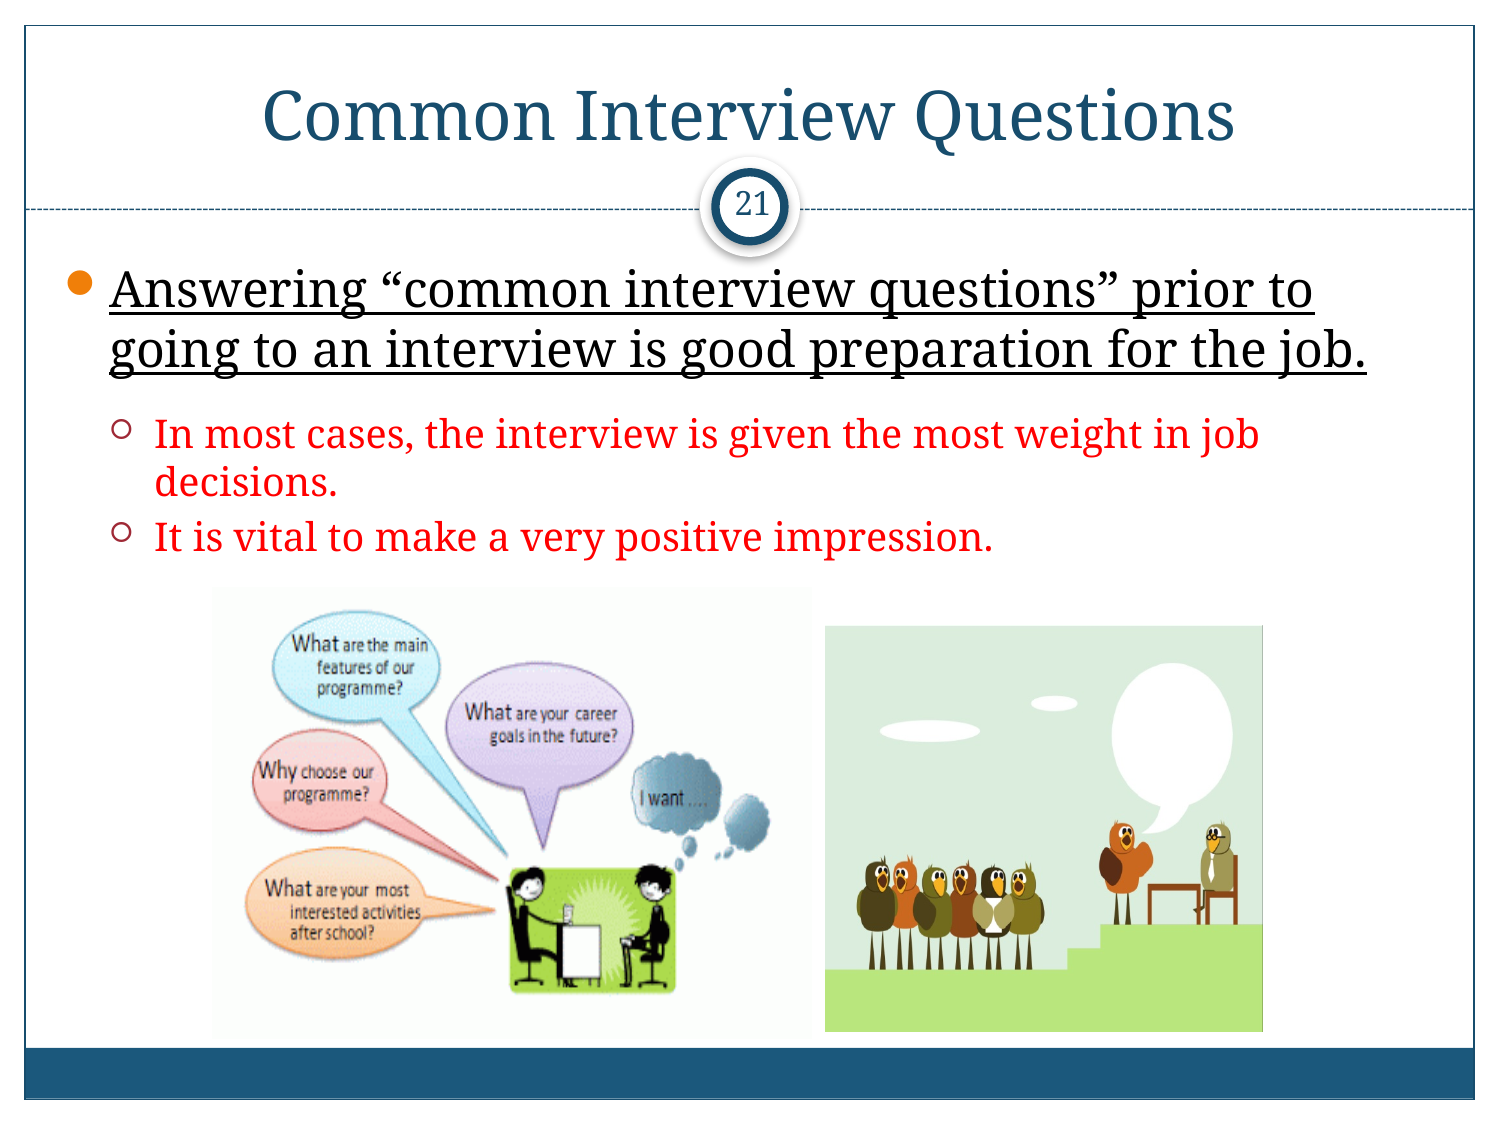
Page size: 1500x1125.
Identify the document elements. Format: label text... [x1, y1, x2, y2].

picture [824, 625, 1263, 1032]
title Common Interview Questions [49, 37, 1450, 162]
picture [212, 587, 812, 1039]
slide_number 21 [715, 168, 791, 241]
list Answering “common interview questions” prior to going to an interview is good preparation for the job. In most cases, the interview is given the most weight in job decisions. It is vital to make a very positive impression. [49, 250, 1445, 1001]
